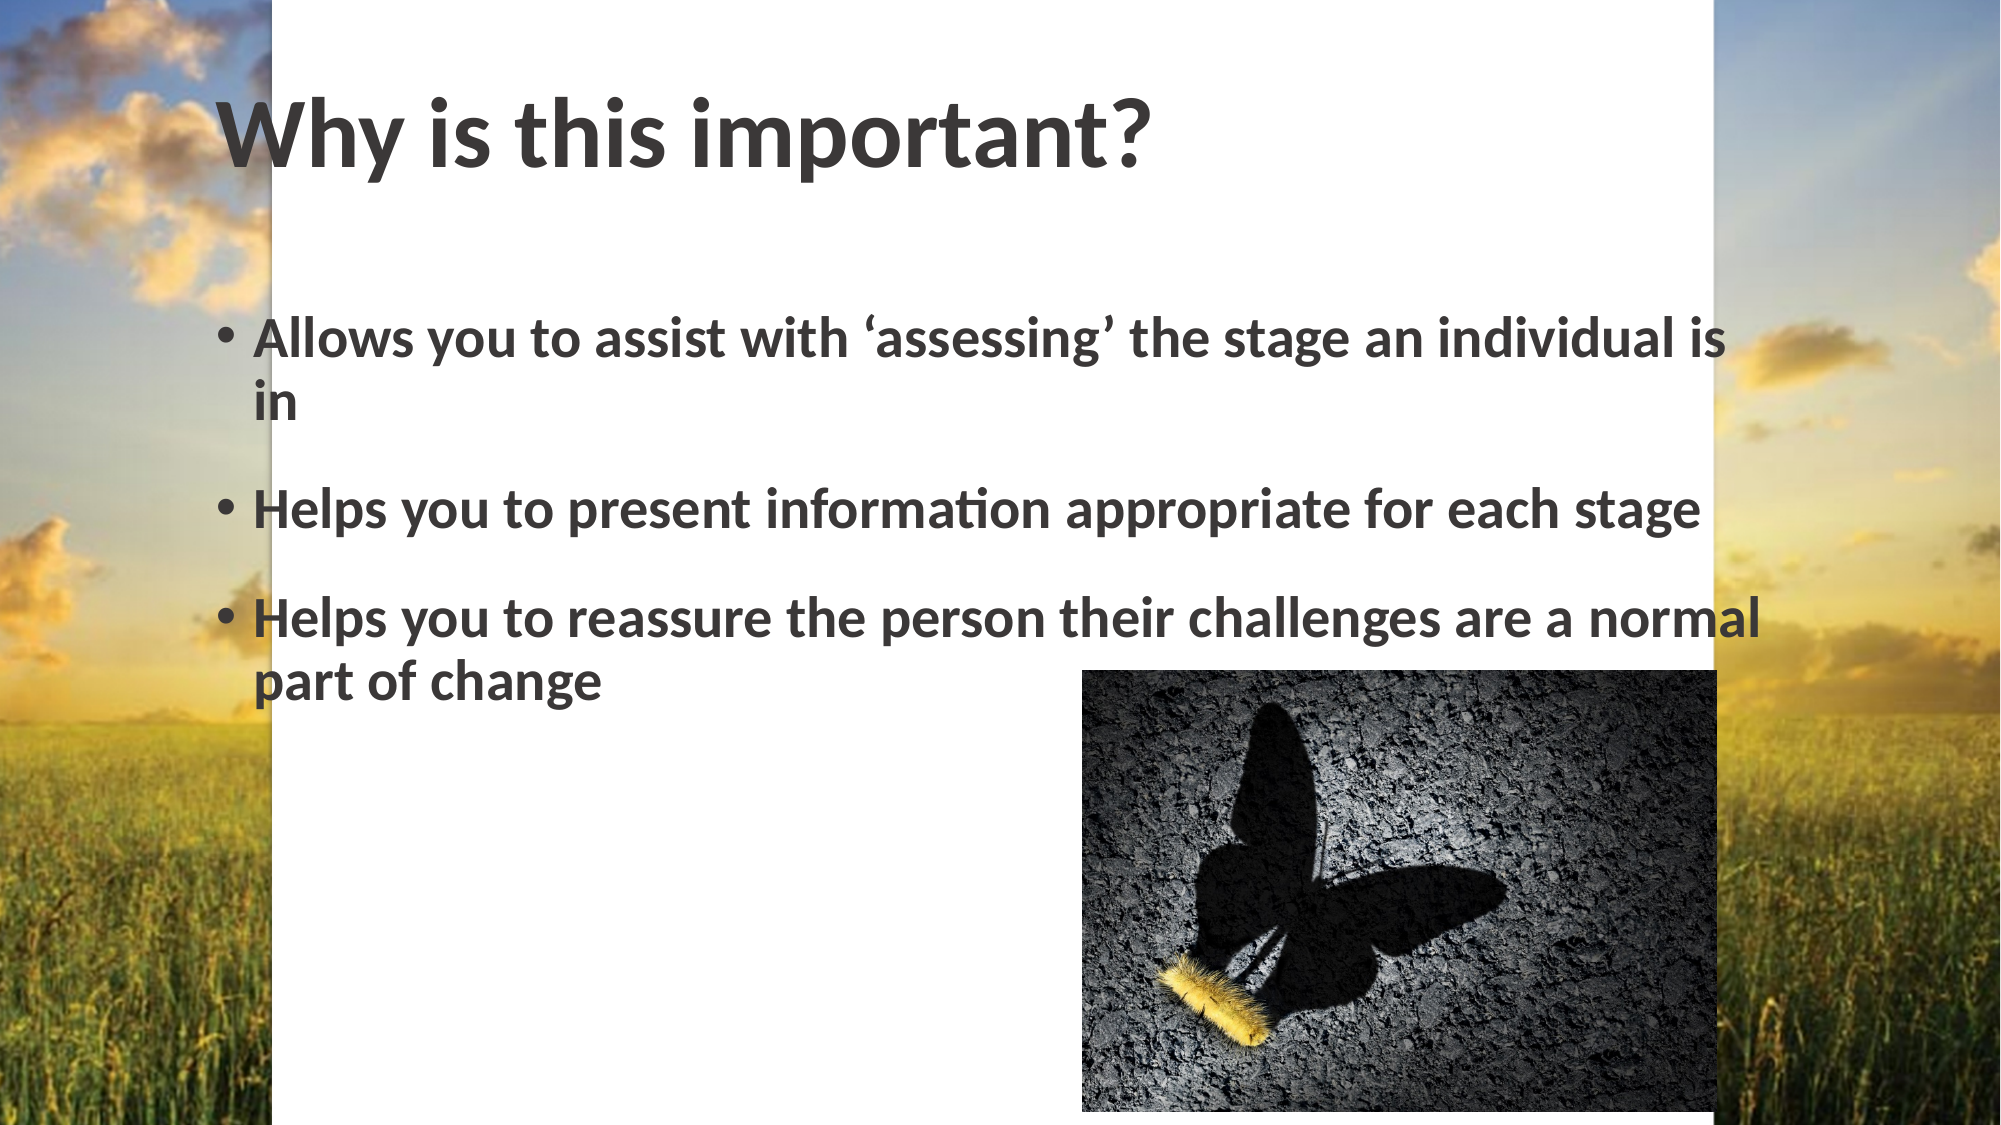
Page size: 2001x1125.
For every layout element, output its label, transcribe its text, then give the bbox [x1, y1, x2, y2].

picture [0, 0, 2001, 1125]
title Why is this important? [200, 59, 1784, 278]
list Allows you to assist with ‘assessing’ the stage an individual is in Helps you to present information appropriate for each stage Helps you to reassure the person their challenges are a normal part of change [200, 299, 1784, 1112]
